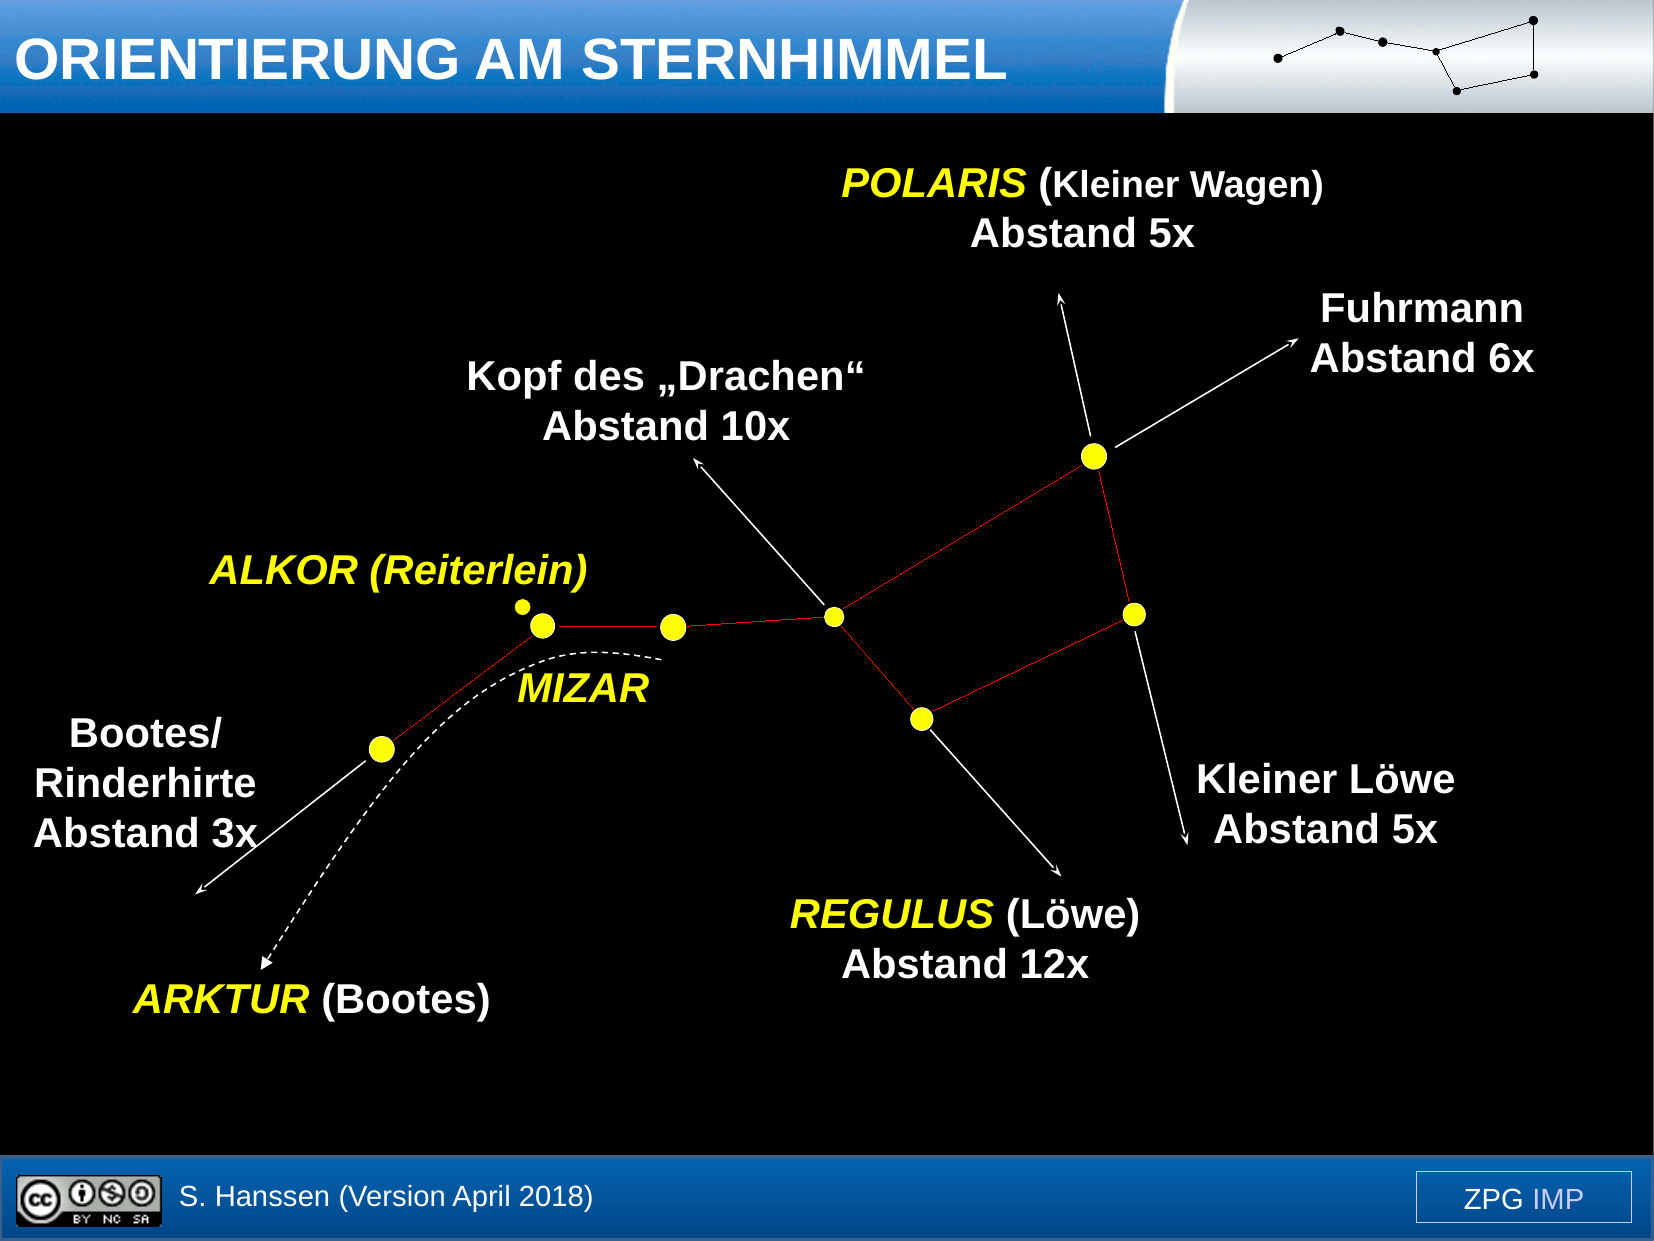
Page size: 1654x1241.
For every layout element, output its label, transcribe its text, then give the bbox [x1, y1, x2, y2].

text_box MIZAR [281, 653, 885, 775]
text_box [1050, 864, 1062, 877]
text_box REGULUS (Löwe) Abstand 12x [749, 879, 1182, 1000]
text_box [195, 883, 208, 895]
text_box Kleiner Löwe Abstand 5x [1127, 744, 1524, 865]
text_box Fuhrmann Abstand 6x [1258, 272, 1586, 394]
text_box Kopf des „Drachen“ Abstand 10x [364, 340, 968, 446]
text_box [261, 775, 513, 964]
text_box [1057, 292, 1066, 306]
picture [0, 0, 1654, 113]
text_box POLARIS (Kleiner Wagen) Abstand 5x [780, 148, 1385, 269]
text_box Bootes/ Rinderhirte Abstand 3x [0, 697, 337, 819]
text_box ARKTUR (Bootes) [66, 964, 558, 1057]
text_box ALKOR (Reiterlein) [96, 535, 363, 656]
picture [16, 1175, 162, 1227]
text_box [369, 443, 1146, 763]
